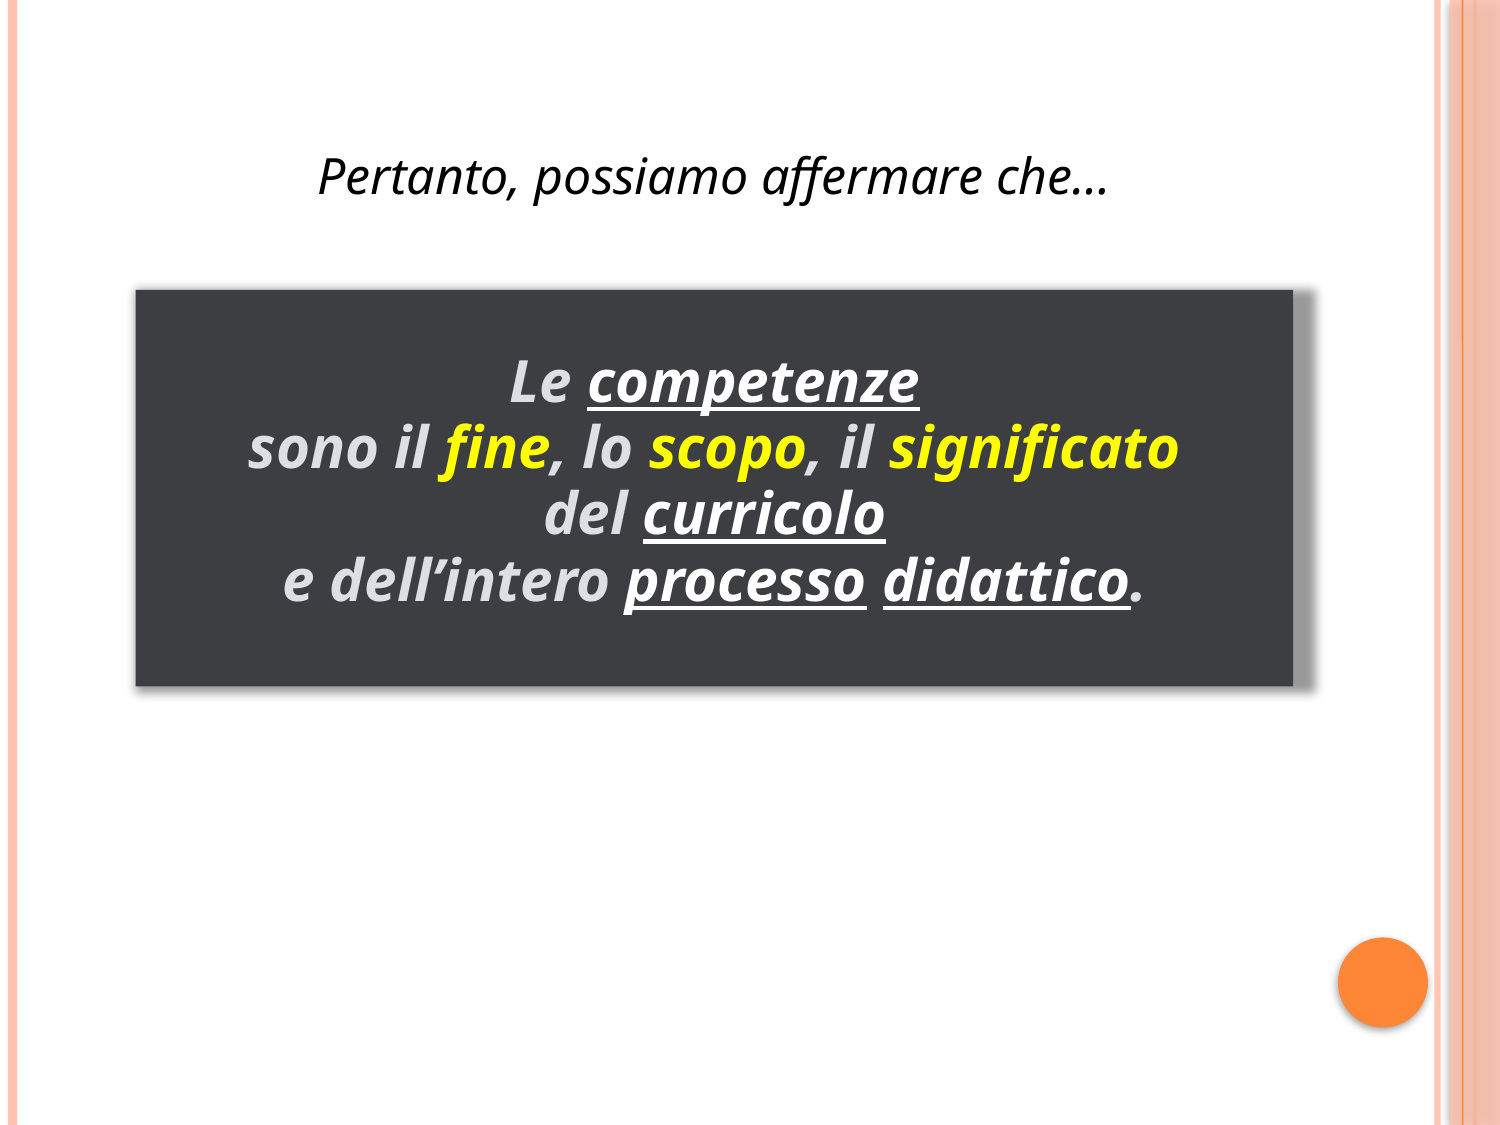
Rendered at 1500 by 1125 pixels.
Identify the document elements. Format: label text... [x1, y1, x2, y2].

text_box Pertanto, possiamo affermare che… [135, 137, 1294, 212]
text_box Le competenze sono il fine, lo scopo, il significato del curricolo e dell’intero processo didattico. [135, 289, 1294, 687]
